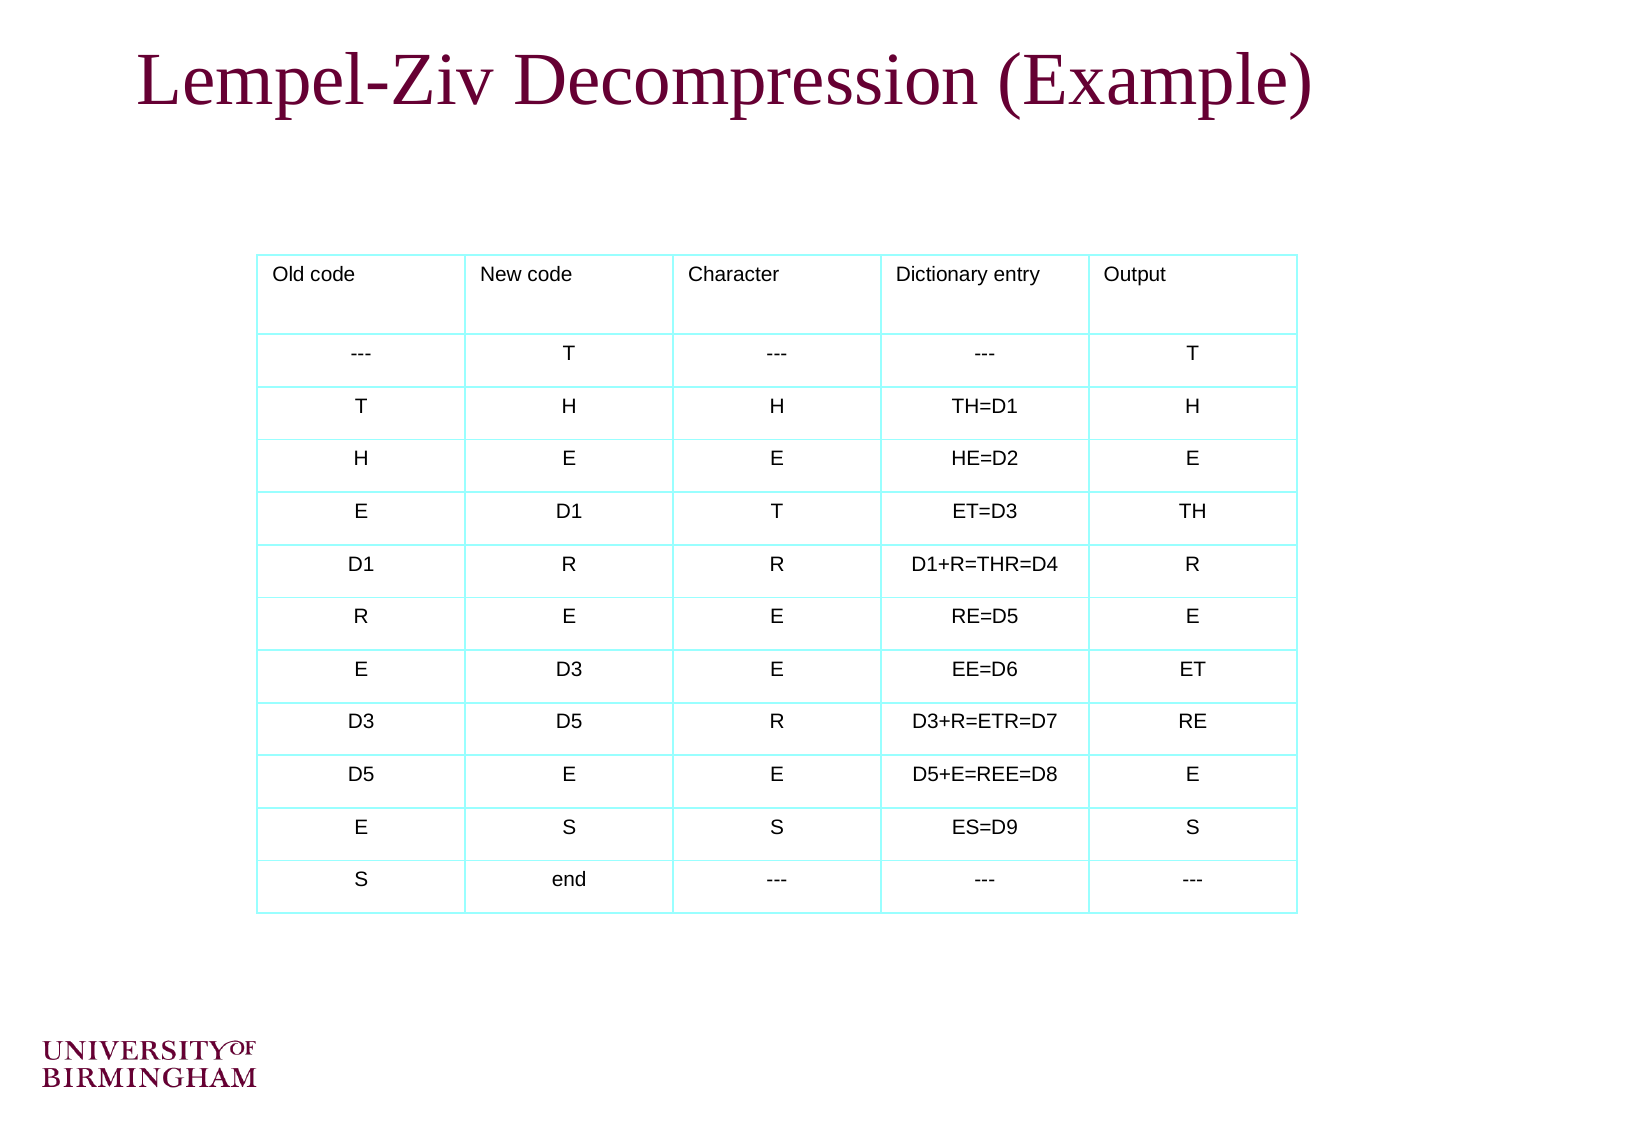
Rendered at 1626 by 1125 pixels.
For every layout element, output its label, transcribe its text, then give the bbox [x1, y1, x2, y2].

table_header New code [466, 256, 672, 333]
table_cell T [674, 493, 880, 544]
table_cell D1+R=THR=D4 [882, 546, 1088, 597]
table_cell D1 [258, 546, 464, 597]
table_cell S [258, 861, 464, 912]
table_cell --- [258, 335, 464, 386]
table_cell TH=D1 [882, 388, 1088, 439]
table_cell H [466, 388, 672, 439]
title Lempel-Ziv Decompression (Example) [121, 0, 1504, 151]
table_cell RE=D5 [882, 598, 1088, 649]
table_cell ET=D3 [882, 493, 1088, 544]
table_header Output [1090, 256, 1296, 333]
table_cell S [674, 809, 880, 860]
table_cell H [258, 440, 464, 491]
table_cell E [466, 440, 672, 491]
table_cell R [674, 546, 880, 597]
table_cell E [466, 598, 672, 649]
table_cell T [466, 335, 672, 386]
table_cell S [466, 809, 672, 860]
table_cell R [466, 546, 672, 597]
table_cell E [1090, 756, 1296, 807]
picture [0, 1002, 298, 1125]
table_cell H [674, 388, 880, 439]
table_cell T [1090, 335, 1296, 386]
table_cell RE [1090, 704, 1296, 754]
table_cell D1 [466, 493, 672, 544]
table_cell R [258, 598, 464, 649]
table_header Dictionary entry [882, 256, 1088, 333]
table_cell R [1090, 546, 1296, 597]
table_cell S [1090, 809, 1296, 860]
table_cell D3+R=ETR=D7 [882, 704, 1088, 754]
table_cell E [258, 809, 464, 860]
table_header Old code [258, 256, 464, 333]
table_cell H [1090, 388, 1296, 439]
table_cell T [258, 388, 464, 439]
table_cell --- [1090, 861, 1296, 912]
table_cell E [1090, 440, 1296, 491]
table_cell EE=D6 [882, 651, 1088, 702]
table_cell E [674, 651, 880, 702]
table_cell HE=D2 [882, 440, 1088, 491]
table_cell --- [882, 861, 1088, 912]
table_cell D3 [466, 651, 672, 702]
table_header Character [674, 256, 880, 333]
table_cell --- [674, 335, 880, 386]
table_cell D5 [466, 704, 672, 754]
table_cell ET [1090, 651, 1296, 702]
table_cell end [466, 861, 672, 912]
table_cell ES=D9 [882, 809, 1088, 860]
table_cell E [466, 756, 672, 807]
table_cell D3 [258, 704, 464, 754]
table_cell TH [1090, 493, 1296, 544]
table_cell --- [674, 861, 880, 912]
table_cell R [674, 704, 880, 754]
table_cell --- [882, 335, 1088, 386]
table_cell E [258, 493, 464, 544]
table_cell E [258, 651, 464, 702]
table_cell E [674, 440, 880, 491]
table_cell E [674, 598, 880, 649]
table_cell D5+E=REE=D8 [882, 756, 1088, 807]
table_cell D5 [258, 756, 464, 807]
table_cell E [674, 756, 880, 807]
table_cell E [1090, 598, 1296, 649]
